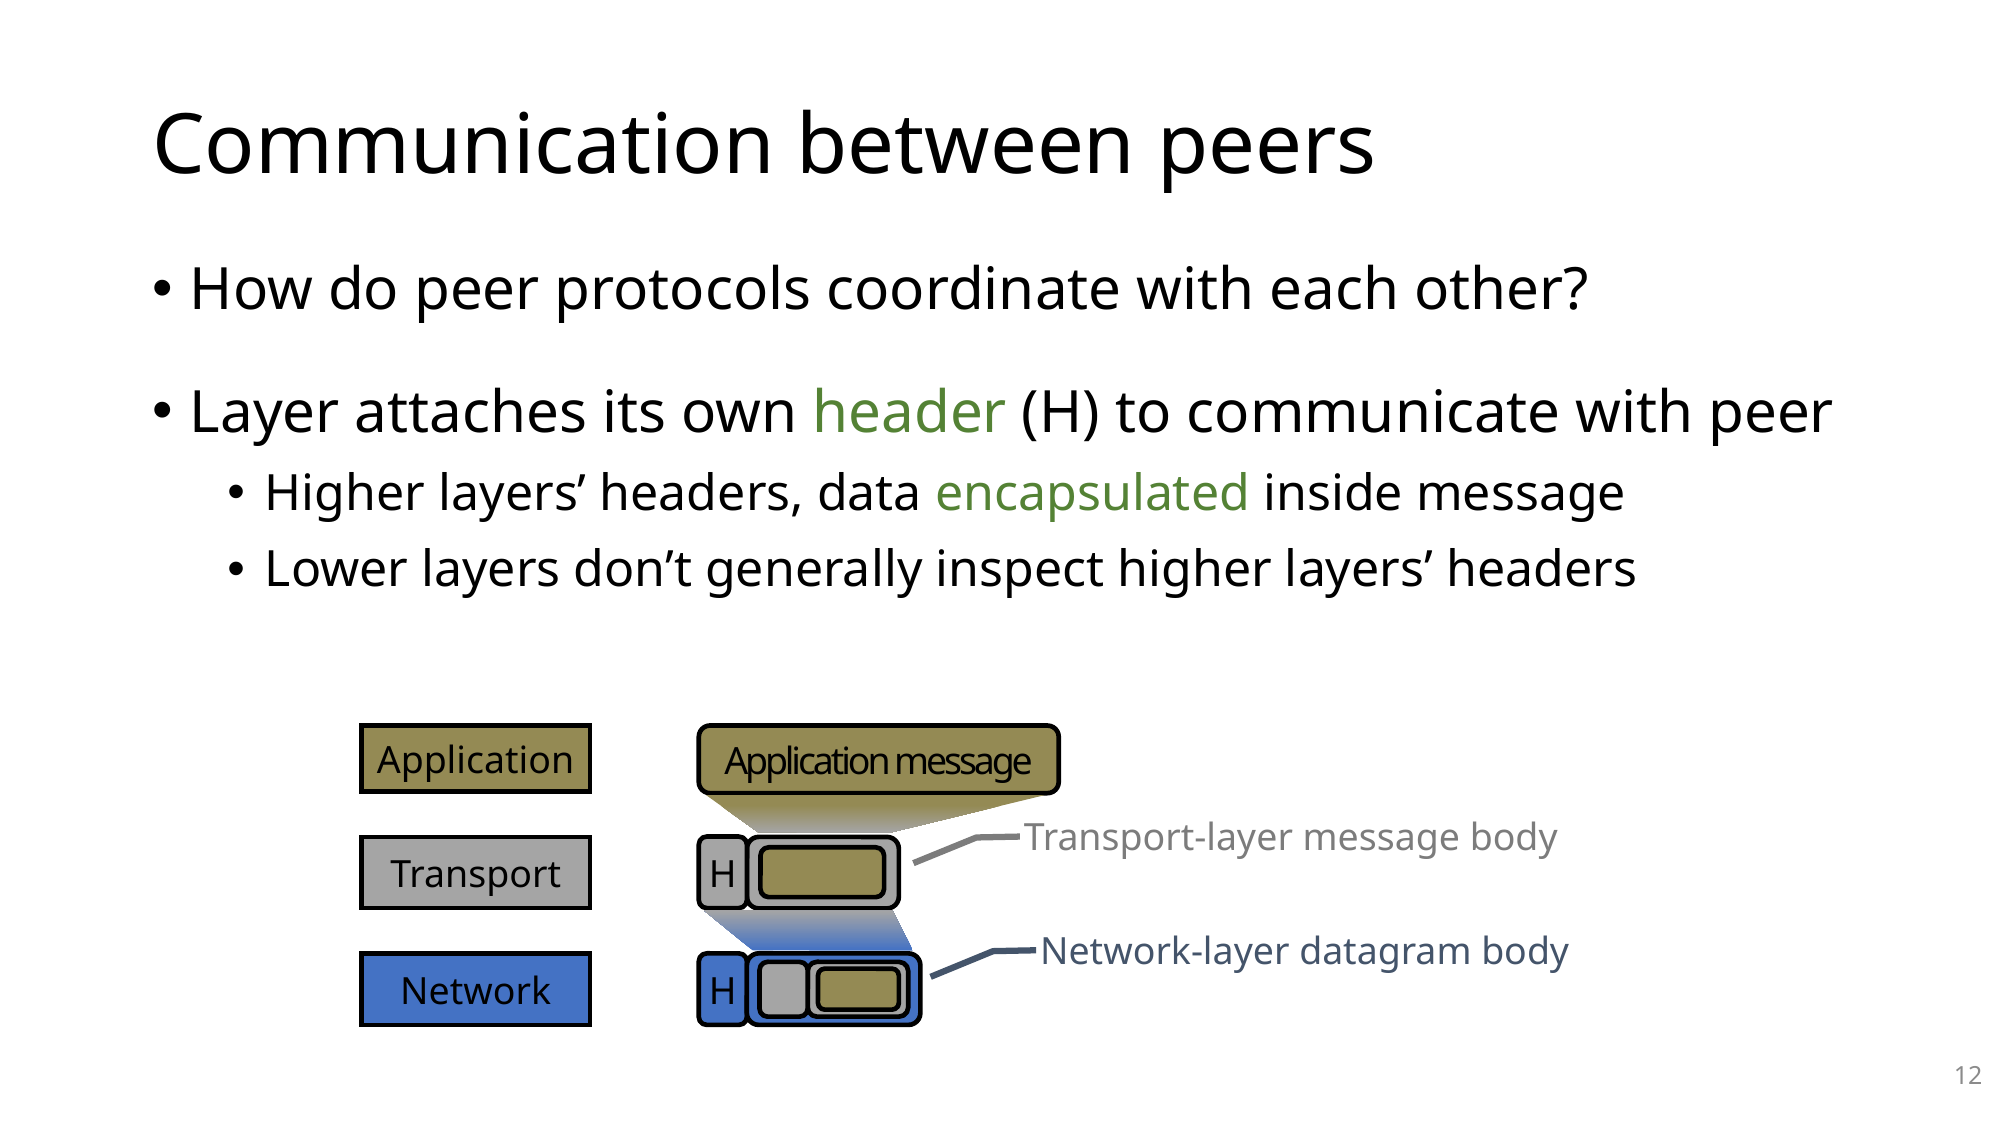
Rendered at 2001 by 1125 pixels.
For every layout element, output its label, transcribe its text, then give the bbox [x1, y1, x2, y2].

text_box [817, 968, 900, 1011]
text_box [747, 836, 900, 909]
text_box [703, 909, 914, 952]
text_box Network [361, 953, 590, 1025]
title Communication between peers [137, 38, 1863, 251]
text_box Transport-layer message body [913, 806, 1573, 866]
text_box Application message [698, 724, 1060, 794]
text_box [705, 794, 1049, 834]
text_box Network-layer datagram body [930, 919, 1584, 979]
text_box [808, 961, 909, 1018]
slide_number 12 [1547, 1046, 1998, 1107]
text_box H [698, 952, 747, 1026]
text_box Transport [361, 836, 590, 909]
text_box [759, 846, 885, 898]
text_box [746, 952, 921, 1026]
text_box Application [361, 725, 590, 792]
text_box H [698, 835, 748, 909]
text_box [758, 961, 809, 1018]
list How do peer protocols coordinate with each other? Layer attaches its own header (H) to communicate with peer Higher layers’ headers, data encapsulated inside message Lower layers don’t generally inspect higher layers’ headers [137, 251, 1863, 695]
